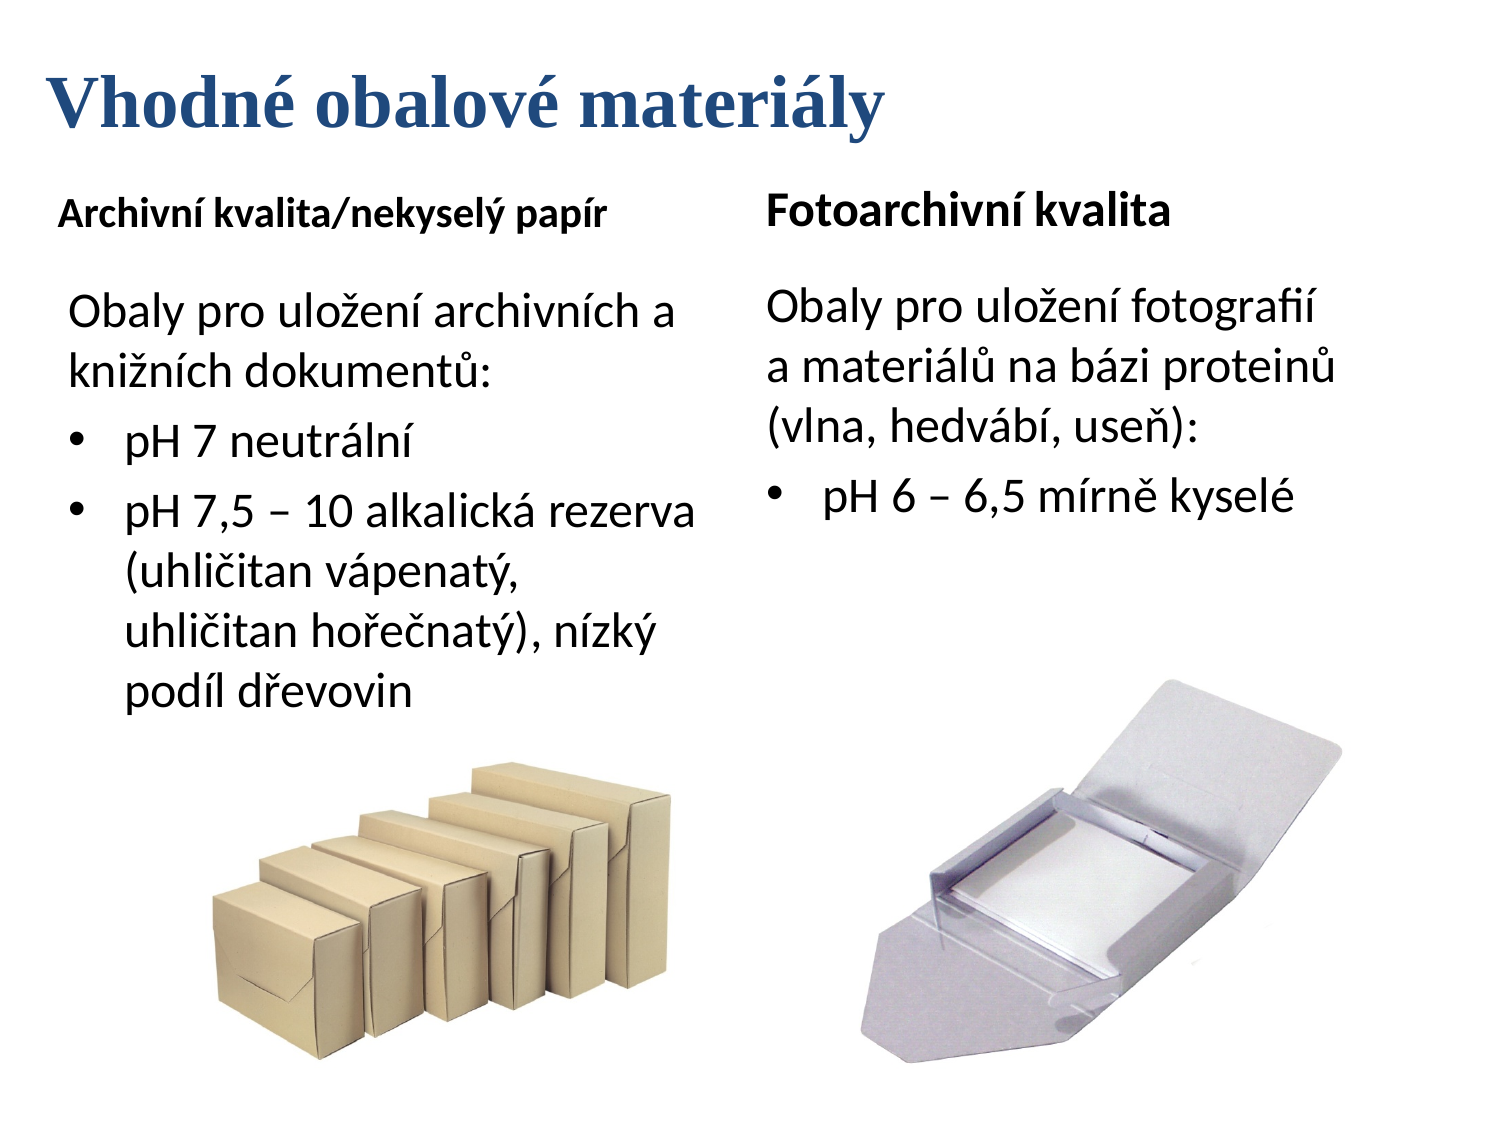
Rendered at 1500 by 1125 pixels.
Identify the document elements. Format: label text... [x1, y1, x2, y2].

list Archivní kvalita/nekyselý papír [42, 192, 706, 244]
list Obaly pro uložení archivních a knižních dokumentů: pH 7 neutrální pH 7,5 – 10 alkalická rezerva (uhličitan vápenatý, uhličitan hořečnatý), nízký podíl dřevovin [53, 270, 716, 919]
text_box Vhodné obalové materiály [30, 3, 1381, 192]
picture [782, 620, 1383, 1091]
list Fotoarchivní kvalita [751, 139, 1415, 244]
picture [194, 751, 683, 1069]
list Obaly pro uložení fotografií a materiálů na bázi proteinů (vlna, hedvábí, useň): pH 6 – 6,5 mírně kyselé [751, 264, 1415, 913]
